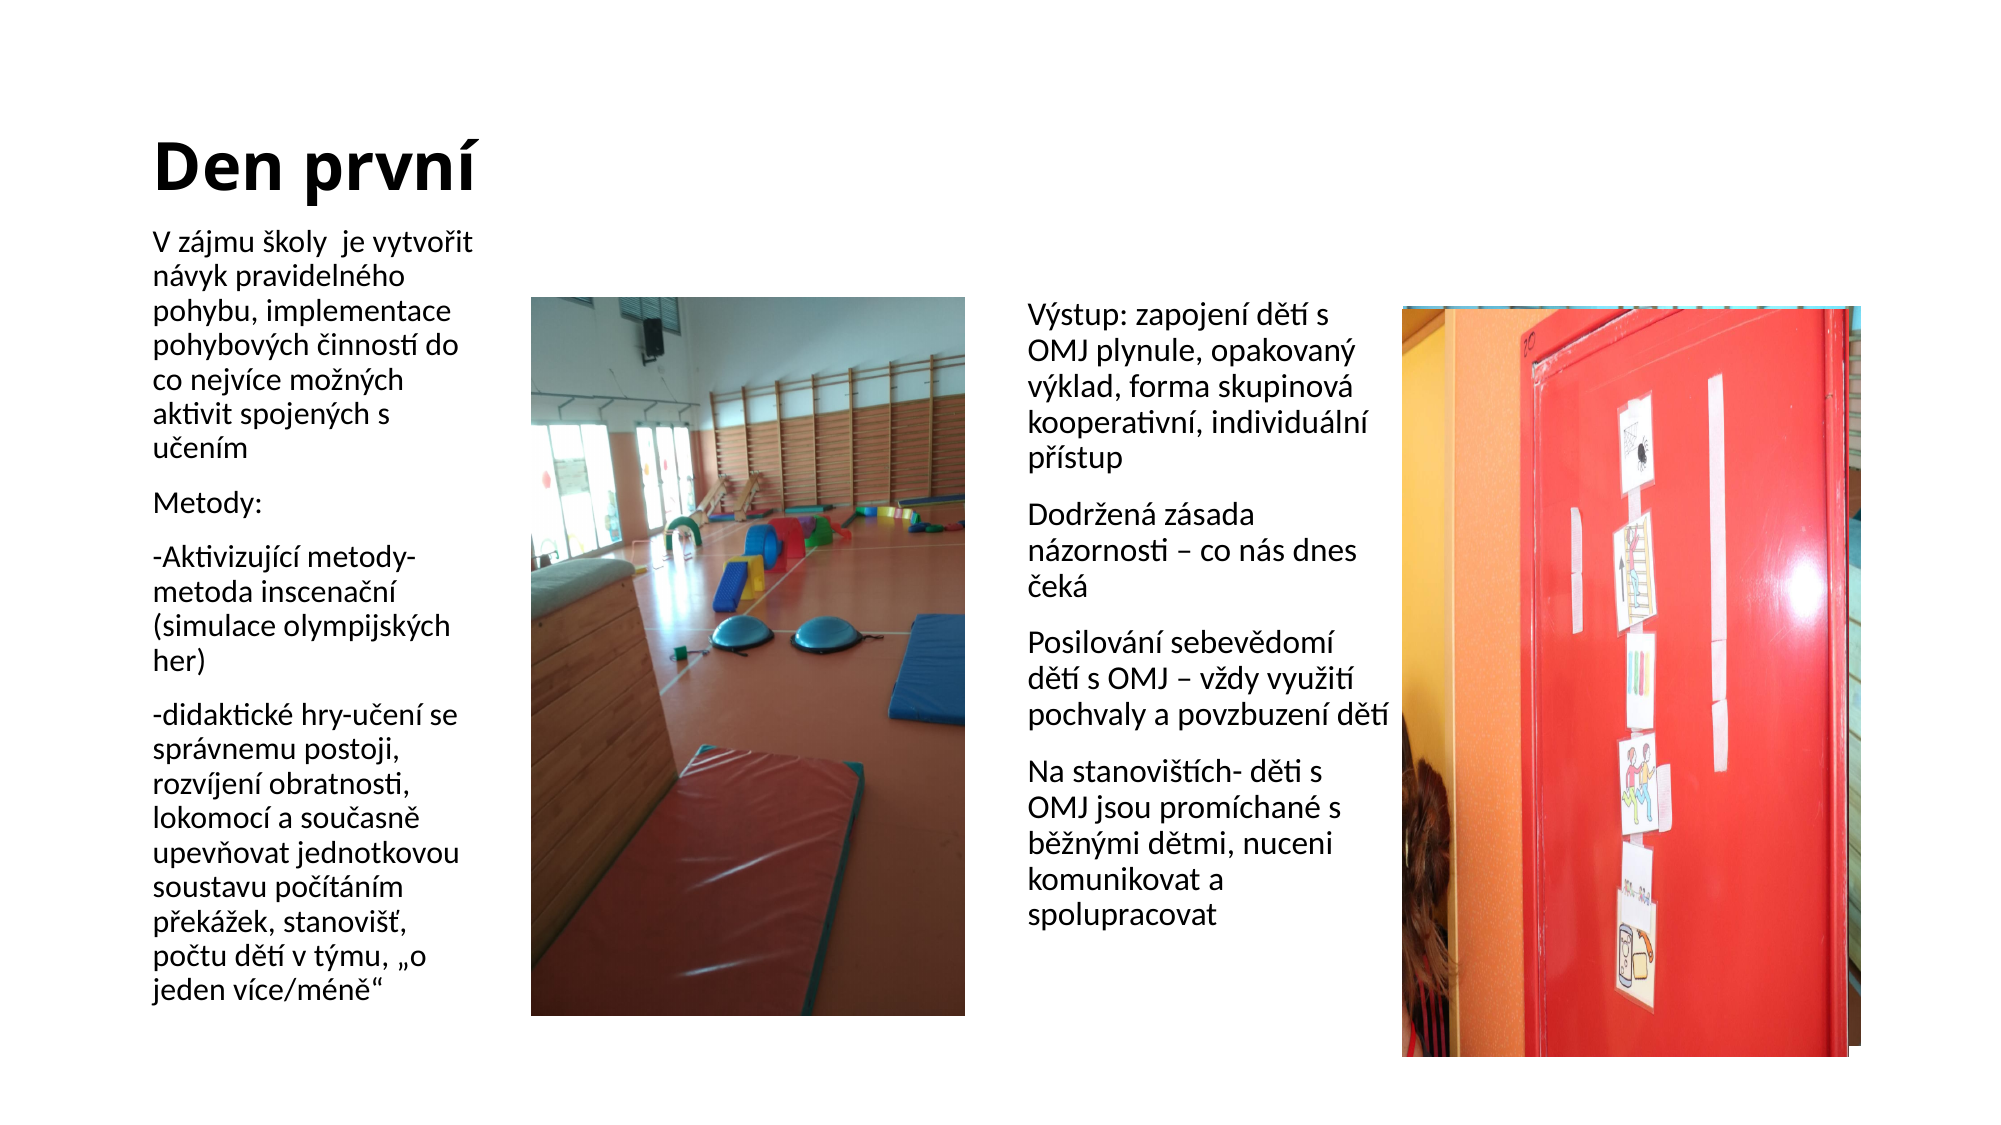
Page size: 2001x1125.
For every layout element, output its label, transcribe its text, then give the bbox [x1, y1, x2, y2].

title Den první [137, 59, 1863, 278]
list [531, 297, 965, 1016]
picture [1402, 309, 1849, 1057]
list V zájmu školy je vytvořit návyk pravidelného pohybu, implementace pohybových činností do co nejvíce možných aktivit spojených s učením Metody: -Aktivizující metody- metoda inscenační (simulace olympijských her) -didaktické hry-učení se správnemu postoji, rozvíjení obratnosti, lokomocí a současně upevňovat jednotkovou soustavu počítáním překážek, stanovišť, počtu dětí v týmu, „o jeden více/méně“ [137, 202, 492, 1016]
list Výstup: zapojení dětí s OMJ plynule, opakovaný výklad, forma skupinová kooperativní, individuální přístup Dodržená zásada názornosti – co nás dnes čeká Posilování sebevědomí dětí s OMJ – vždy využití pochvaly a povzbuzení dětí Na stanovištích- děti s OMJ jsou promíchané s běžnými dětmi, nuceni komunikovat a spolupracovat [1012, 275, 1407, 1016]
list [1403, 306, 1861, 1046]
